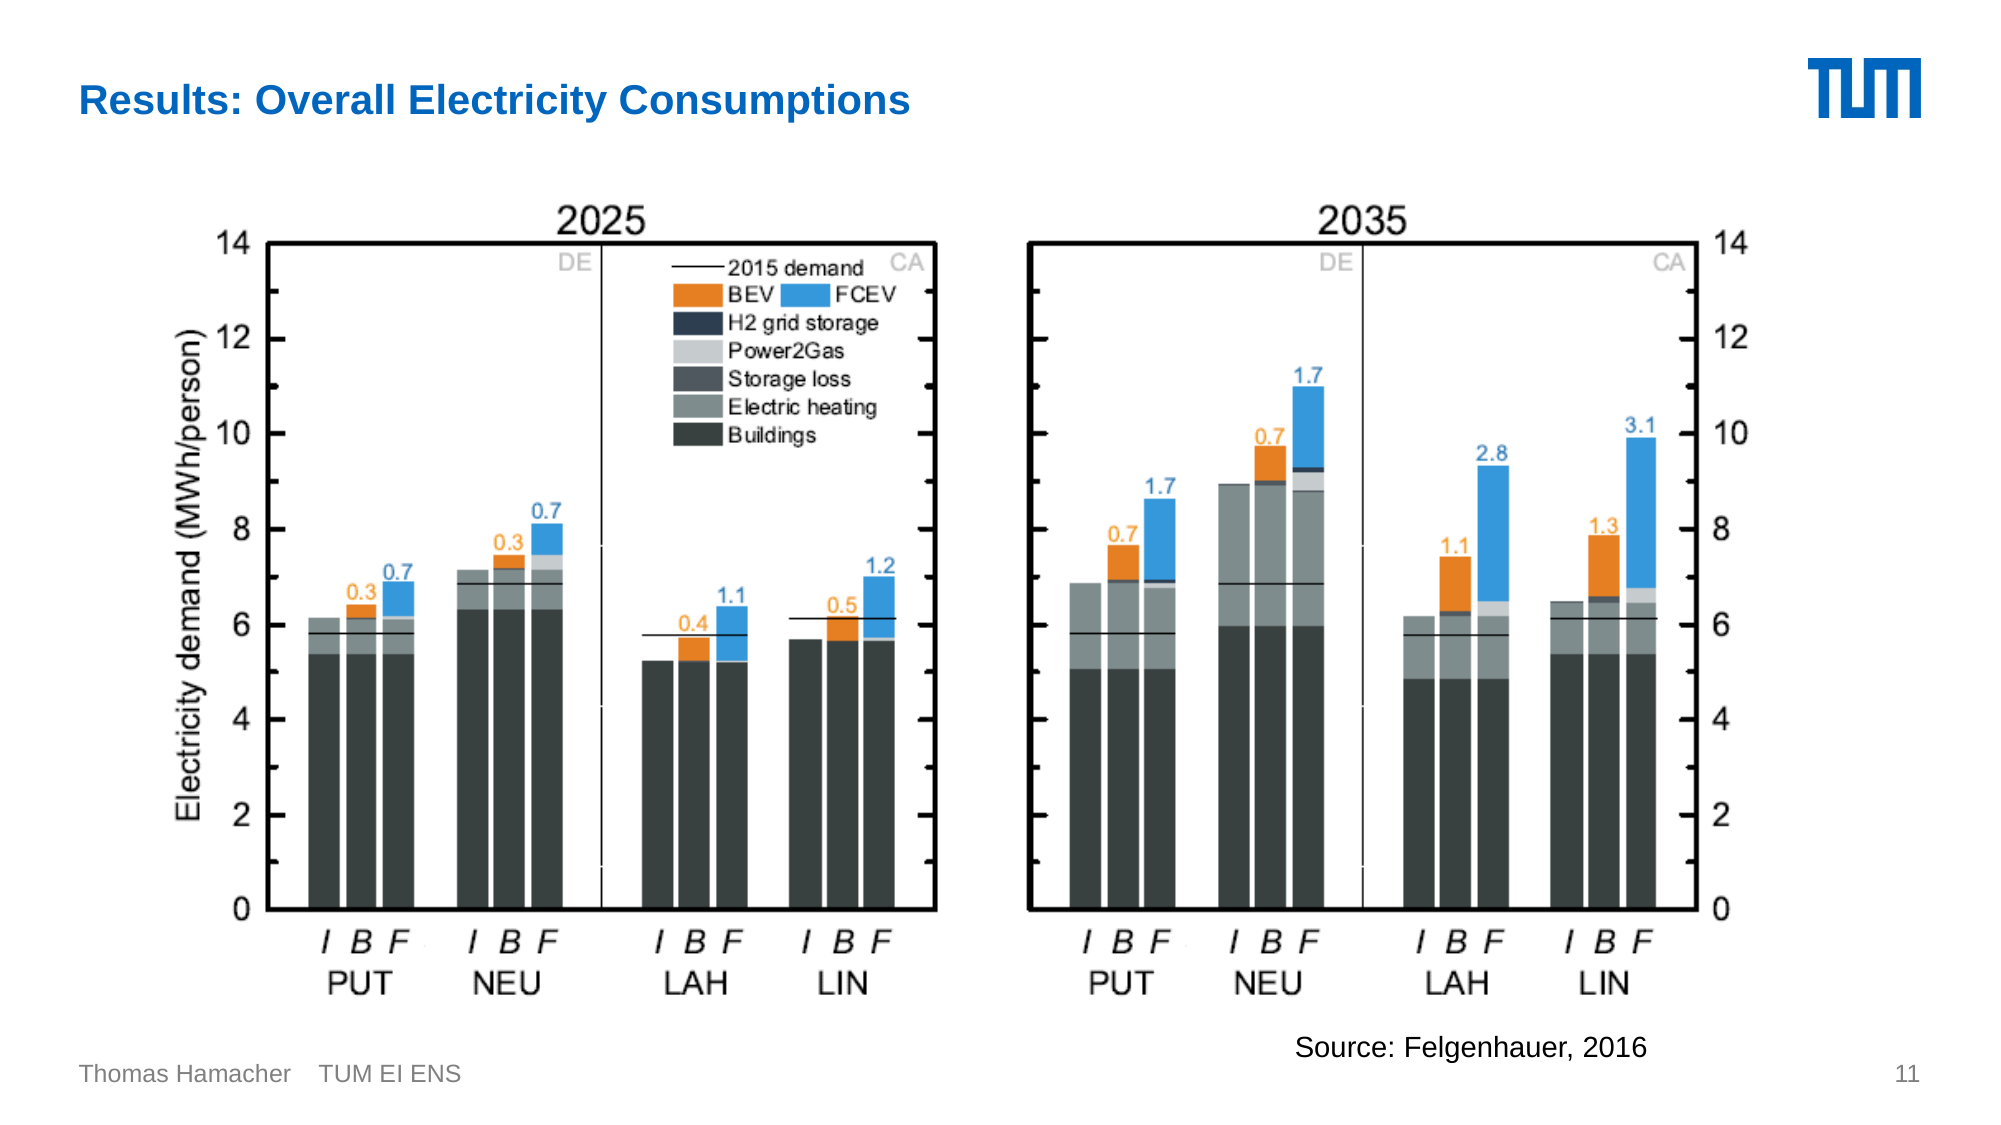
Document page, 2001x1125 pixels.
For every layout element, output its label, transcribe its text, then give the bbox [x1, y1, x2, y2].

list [137, 185, 1832, 1032]
footer Thomas Hamacher TUM EI ENS [78, 1042, 1317, 1103]
picture [1808, 58, 1921, 118]
slide_number 11 [1453, 1042, 1921, 1103]
title Results: Overall Electricity Consumptions [78, 60, 1704, 120]
text_box Source: Felgenhauer, 2016 [1279, 1040, 1663, 1071]
